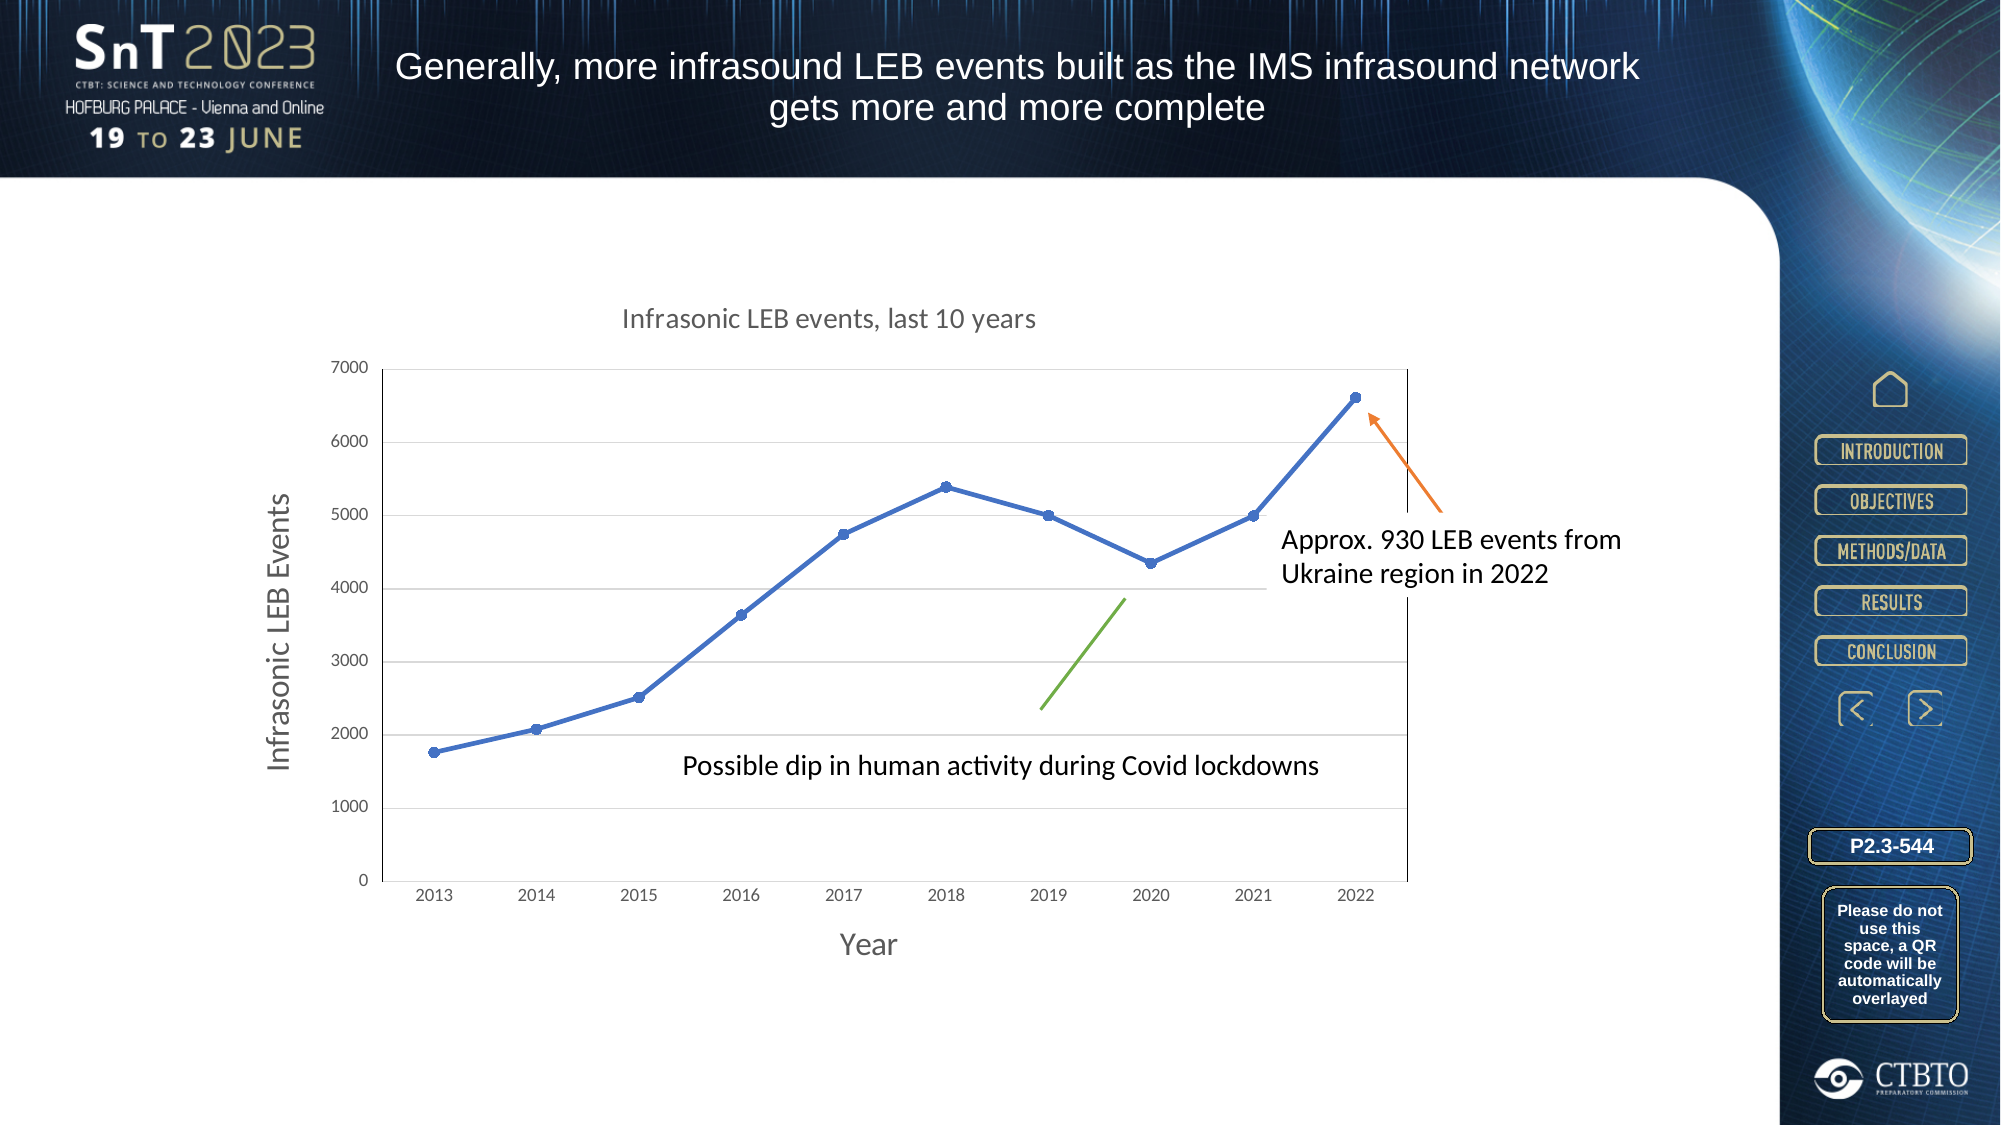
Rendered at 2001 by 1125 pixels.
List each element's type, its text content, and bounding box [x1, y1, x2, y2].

chart [227, 275, 1432, 999]
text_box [1367, 412, 1478, 563]
text_box Generally, more infrasound LEB events built as the IMS infrasound network gets more and more complete [359, 43, 1676, 136]
text_box P2.3-544 [1824, 827, 1960, 866]
text_box Approx. 930 LEB events from Ukraine region in 2022 [1432, 512, 1716, 598]
text_box Please do not use this space, a QR code will be automatically overlayed [1821, 894, 1959, 1017]
picture [0, 0, 2001, 1125]
